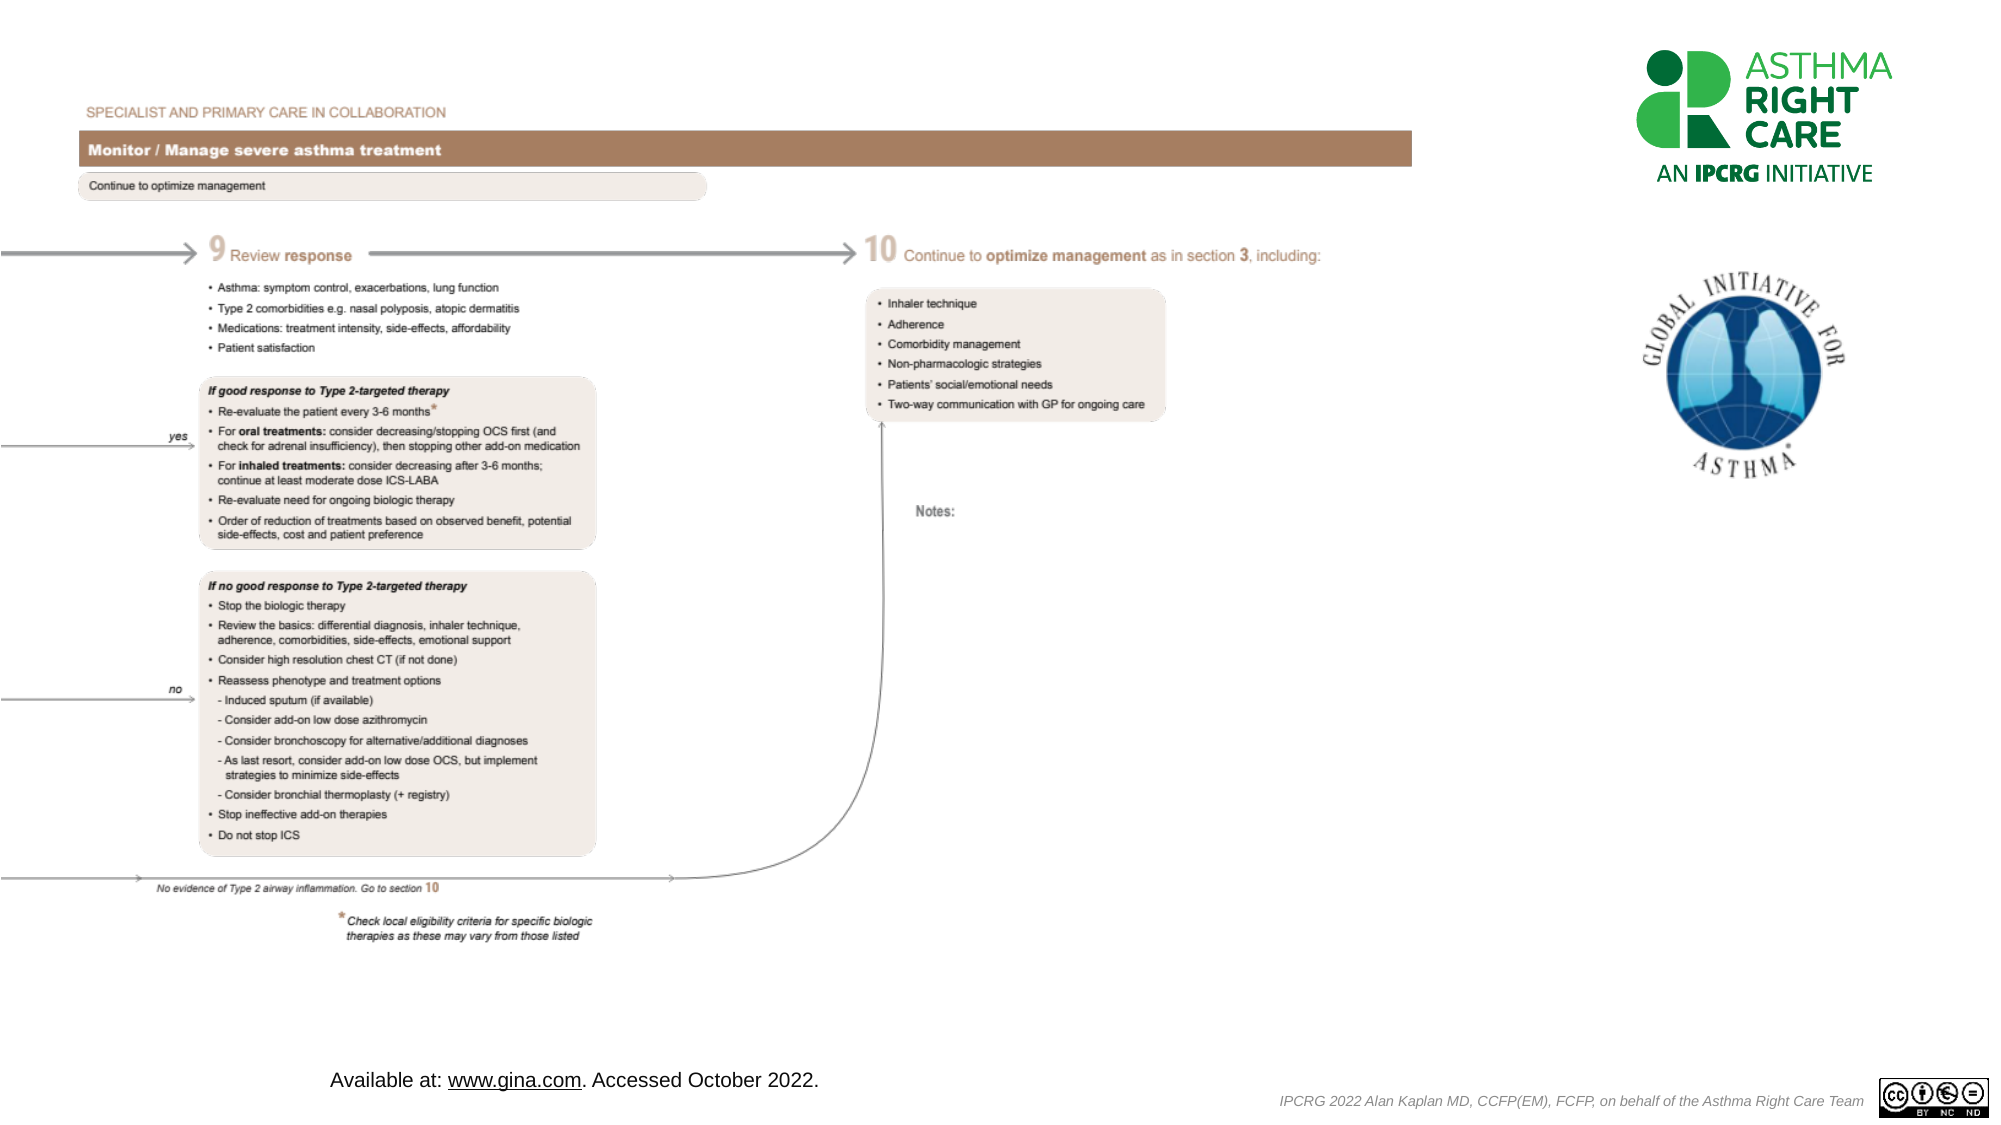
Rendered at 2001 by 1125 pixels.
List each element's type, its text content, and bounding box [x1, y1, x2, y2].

picture [1879, 1078, 1989, 1118]
picture [0, 83, 1568, 965]
picture [1632, 257, 1860, 492]
picture [1628, 45, 1900, 187]
text_box Available at: www.gina.com. Accessed October 2022. [315, 1059, 835, 1100]
